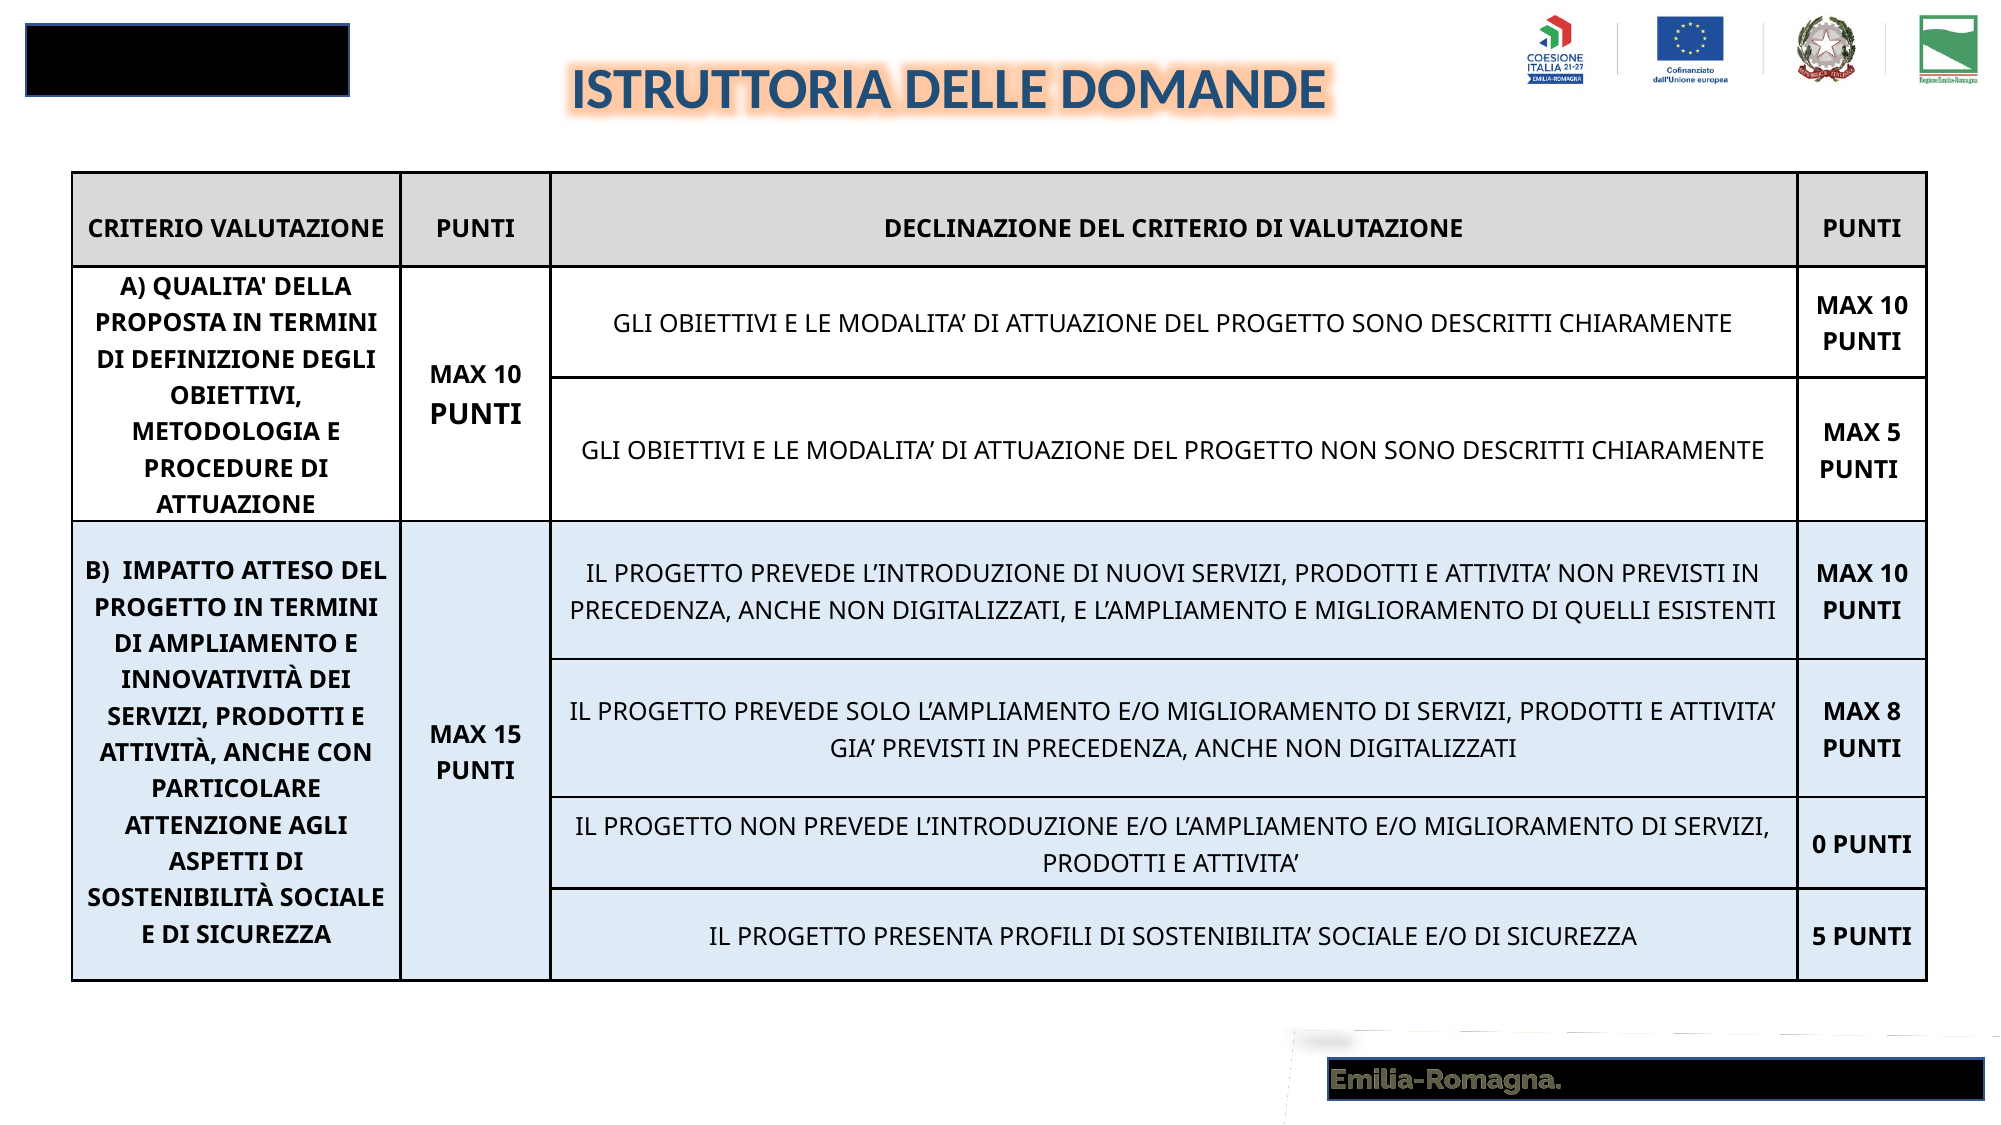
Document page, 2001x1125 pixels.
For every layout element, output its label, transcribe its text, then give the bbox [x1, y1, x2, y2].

table_header PUNTI [1799, 174, 1925, 265]
picture [1507, 1, 2000, 96]
table_cell MAX 10 PUNTI [1799, 268, 1925, 376]
table_cell IL PROGETTO PREVEDE SOLO L’AMPLIAMENTO E/O MIGLIORAMENTO DI SERVIZI, PRODOTTI E ATTIVITA’ GIA’ PREVISTI IN PRECEDENZA, ANCHE NON DIGITALIZZATI [552, 660, 1796, 796]
text_box ISTRUTTORIA DELLE DOMANDE [448, 34, 1451, 137]
table_cell IL PROGETTO PREVEDE L’INTRODUZIONE DI NUOVI SERVIZI, PRODOTTI E ATTIVITA’ NON PREVISTI IN PRECEDENZA, ANCHE NON DIGITALIZZATI, E L’AMPLIAMENTO E MIGLIORAMENTO DI QUELLI ESISTENTI [552, 522, 1796, 658]
text_box EX POST LA LIQUIDAZIONE (IN LOCO, DESK) [443, 30, 1457, 142]
table_cell MAX 8 PUNTI [1799, 660, 1925, 796]
table_cell MAX 10 PUNTI [402, 268, 549, 520]
table_cell MAX 10 PUNTI [1799, 522, 1925, 658]
table_cell IL PROGETTO PRESENTA PROFILI DI SOSTENIBILITA’ SOCIALE E/O DI SICUREZZA [552, 890, 1796, 979]
table_cell [446, 33, 1454, 140]
table_cell 0 PUNTI [1799, 798, 1925, 887]
table_cell MAX 5 PUNTI [1799, 379, 1925, 520]
table_header PUNTI [402, 174, 549, 265]
table_cell GLI OBIETTIVI E LE MODALITA’ DI ATTUAZIONE DEL PROGETTO SONO DESCRITTI CHIARAMENTE [552, 268, 1796, 376]
table_cell A) QUALITA' DELLA PROPOSTA IN TERMINI DI DEFINIZIONE DEGLI OBIETTIVI, METODOLOGIA E PROCEDURE DI ATTUAZIONE [73, 268, 399, 520]
table_cell GLI OBIETTIVI E LE MODALITA’ DI ATTUAZIONE DEL PROGETTO NON SONO DESCRITTI CHIARAMENTE [552, 379, 1796, 520]
table_cell MAX 15 PUNTI [402, 522, 549, 979]
table_header DECLINAZIONE DEL CRITERIO DI VALUTAZIONE [552, 174, 1796, 265]
table_header CRITERIO VALUTAZIONE [73, 174, 399, 265]
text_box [1, 0, 374, 150]
table_cell B) IMPATTO ATTESO DEL PROGETTO IN TERMINI DI AMPLIAMENTO E INNOVATIVITÀ DEI SERVIZI, PRODOTTI E ATTIVITÀ, ANCHE CON PARTICOLARE ATTENZIONE AGLI ASPETTI DI SOSTENIBILITÀ SOCIALE E DI SICUREZZA [73, 522, 399, 979]
table_cell IL PROGETTO NON PREVEDE L’INTRODUZIONE E/O L’AMPLIAMENTO E/O MIGLIORAMENTO DI SERVIZI, PRODOTTI E ATTIVITA’ [552, 798, 1796, 887]
table_cell 5 PUNTI [1799, 890, 1925, 979]
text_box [1284, 1030, 2000, 1125]
